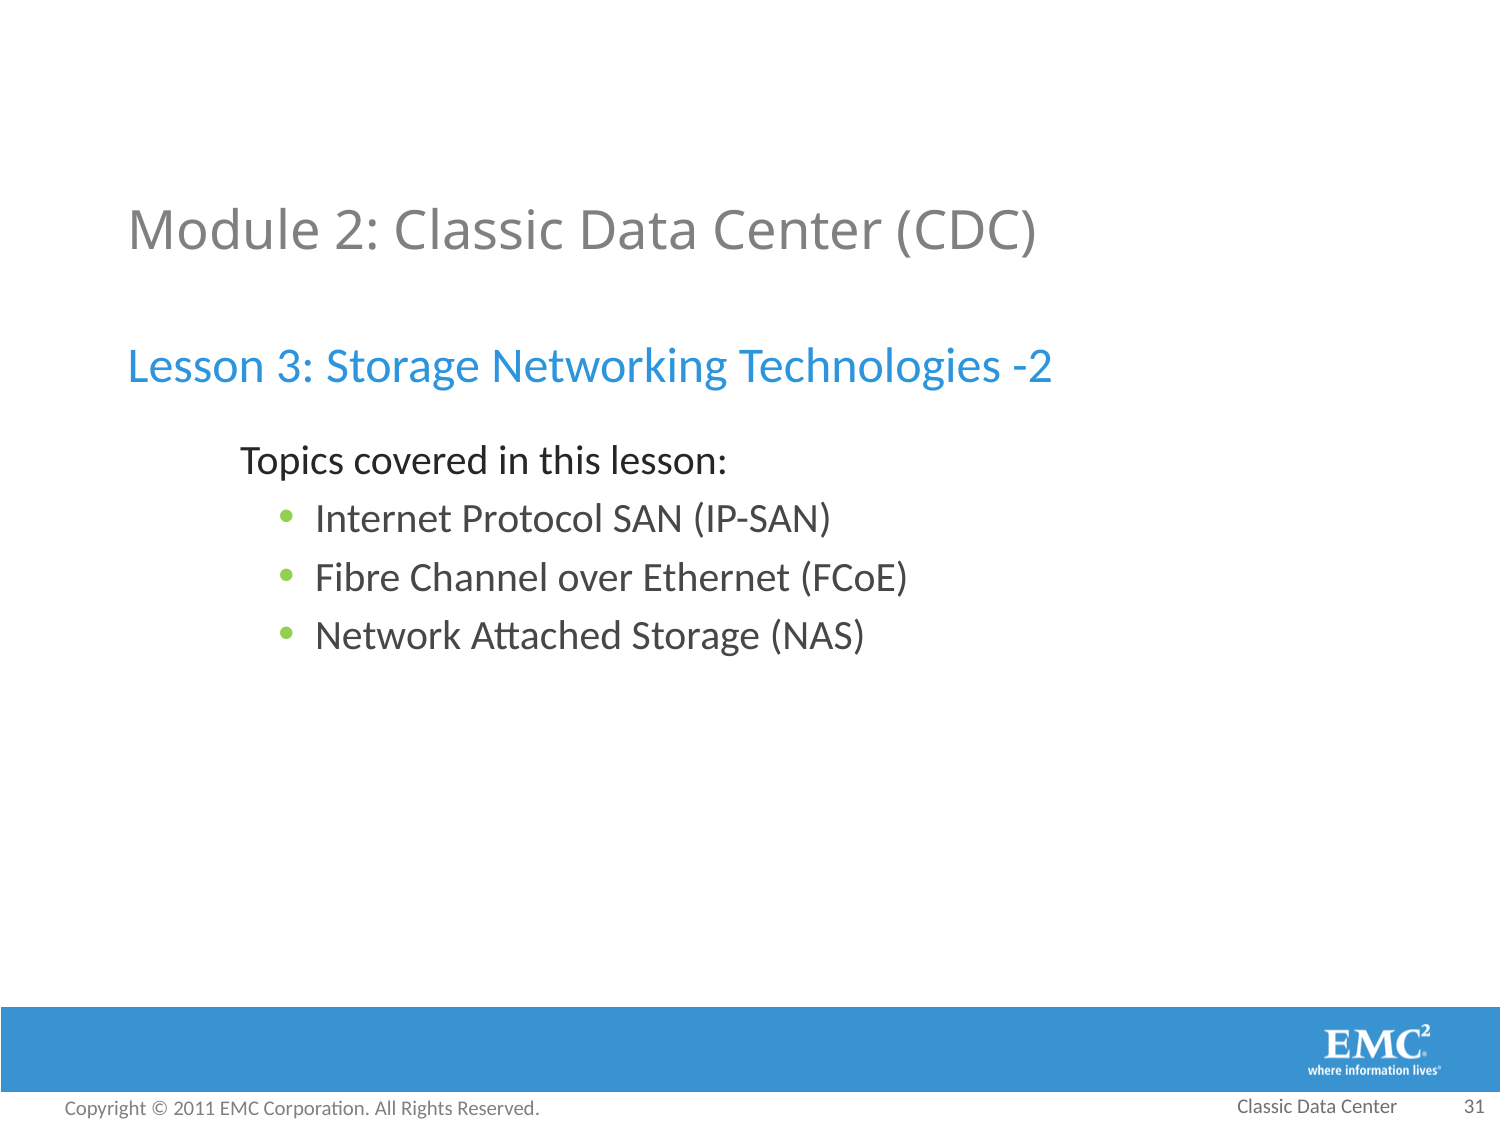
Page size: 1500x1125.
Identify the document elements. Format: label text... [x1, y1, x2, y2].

title Module 2: Classic Data Center (CDC) [112, 187, 1388, 301]
slide_number 31 [1425, 1087, 1500, 1125]
list Lesson 3: Storage Networking Technologies -2 [112, 324, 1388, 401]
subtitle Topics covered in this lesson: Internet Protocol SAN (IP-SAN) Fibre Channel over Ethernet (FCoE) Network Attached Storage (NAS) [224, 424, 1388, 863]
footer Classic Data Center [725, 1087, 1413, 1125]
picture [0, 1006, 1500, 1093]
